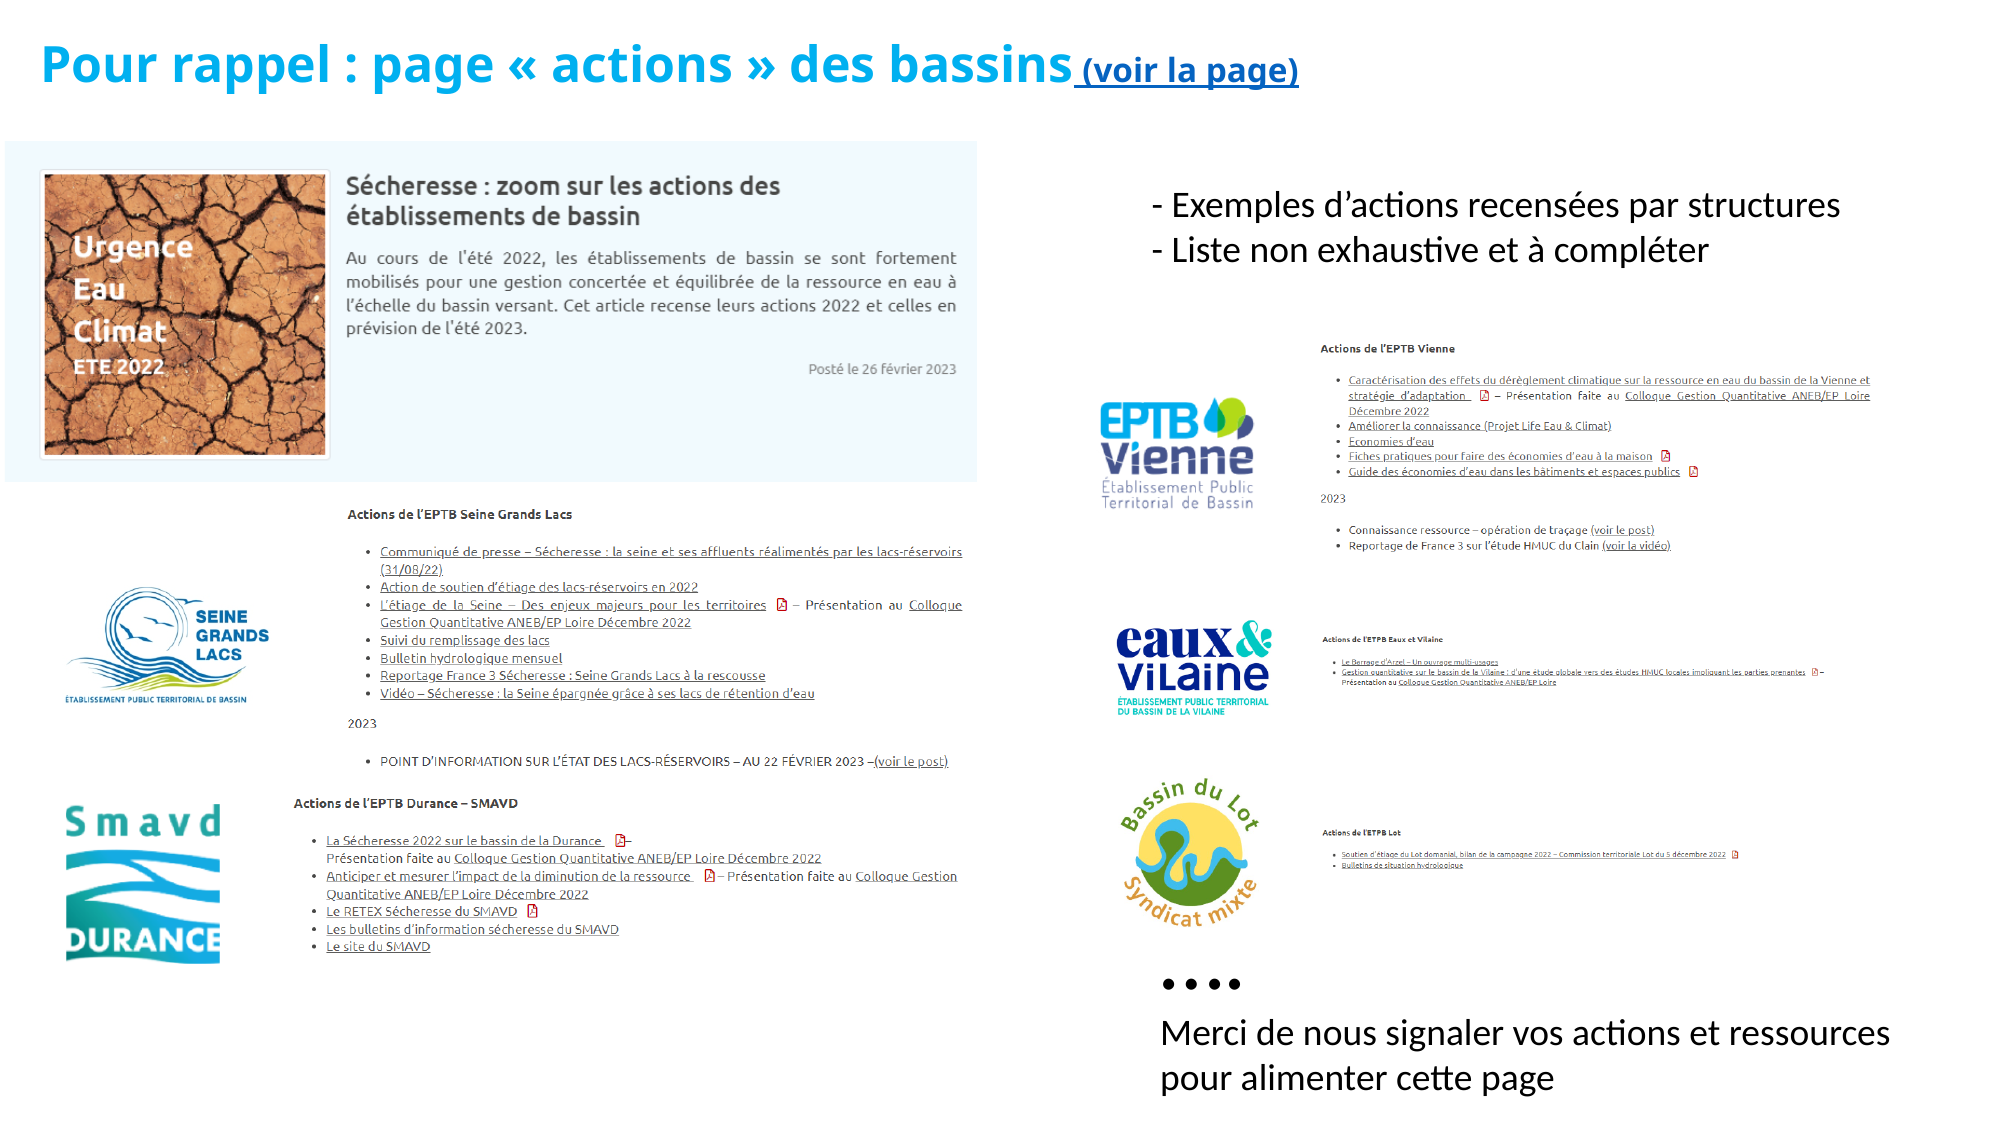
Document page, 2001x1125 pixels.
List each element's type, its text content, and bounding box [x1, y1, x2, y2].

picture [1070, 324, 1911, 946]
text_box - Exemples d’actions recensées par structures - Liste non exhaustive et à compléter [1136, 127, 1970, 278]
picture [0, 141, 977, 482]
text_box Pour rappel : page « actions » des bassins (voir la page) [25, 25, 1953, 1125]
picture [48, 497, 977, 967]
text_box …. Merci de nous signaler vos actions et ressources pour alimenter cette page [1145, 890, 1985, 1106]
